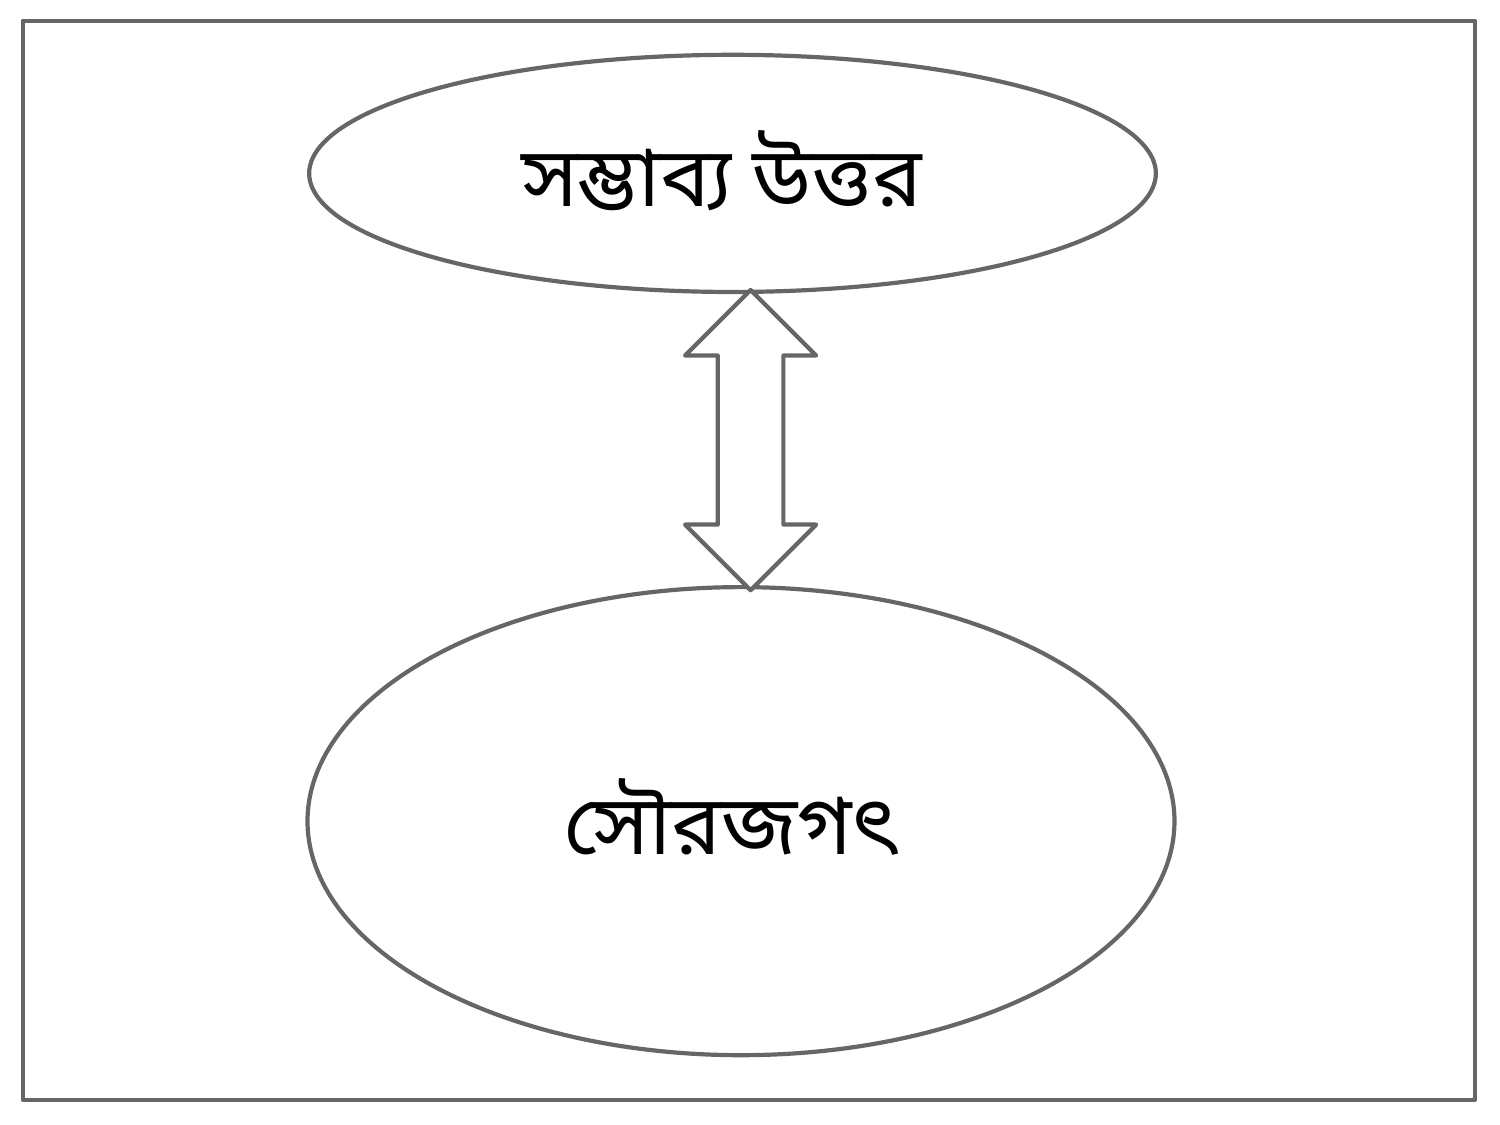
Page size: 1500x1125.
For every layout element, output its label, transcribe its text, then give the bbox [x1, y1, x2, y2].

text_box সৌরজগৎ [307, 587, 1175, 1056]
text_box [22, 20, 1476, 1100]
text_box [685, 289, 817, 591]
text_box সম্ভাব্য উত্তর [309, 54, 1156, 292]
